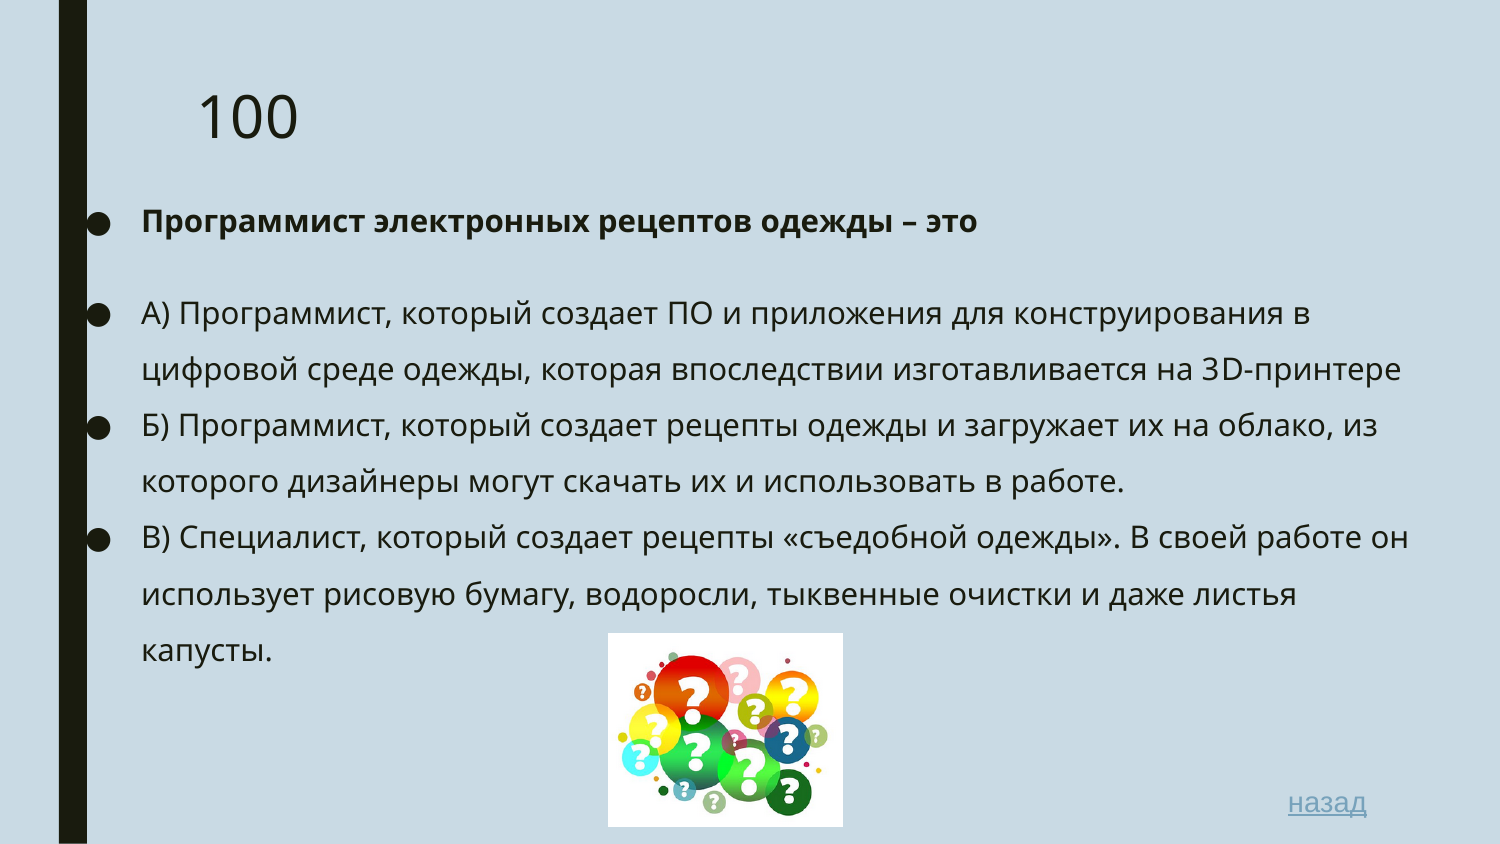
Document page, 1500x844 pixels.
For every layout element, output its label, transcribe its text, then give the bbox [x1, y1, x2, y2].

picture [608, 633, 843, 827]
list Программист электронных рецептов одежды – это А) Программист, который создает ПО и приложения для конструирования в цифровой среде одежды, которая впоследствии изготавливается на 3D-принтере Б) Программист, который создает рецепты одежды и загружает их на облако, из которого дизайнеры могут скачать их и использовать в работе. В) Специалист, который создает рецепты «съедобной одежды». В своей работе он использует рисовую бумагу, водоросли, тыквенные очистки и даже листья капусты. [51, 189, 1449, 750]
text_box назад [1273, 776, 1382, 826]
title 100 [51, 72, 1449, 167]
